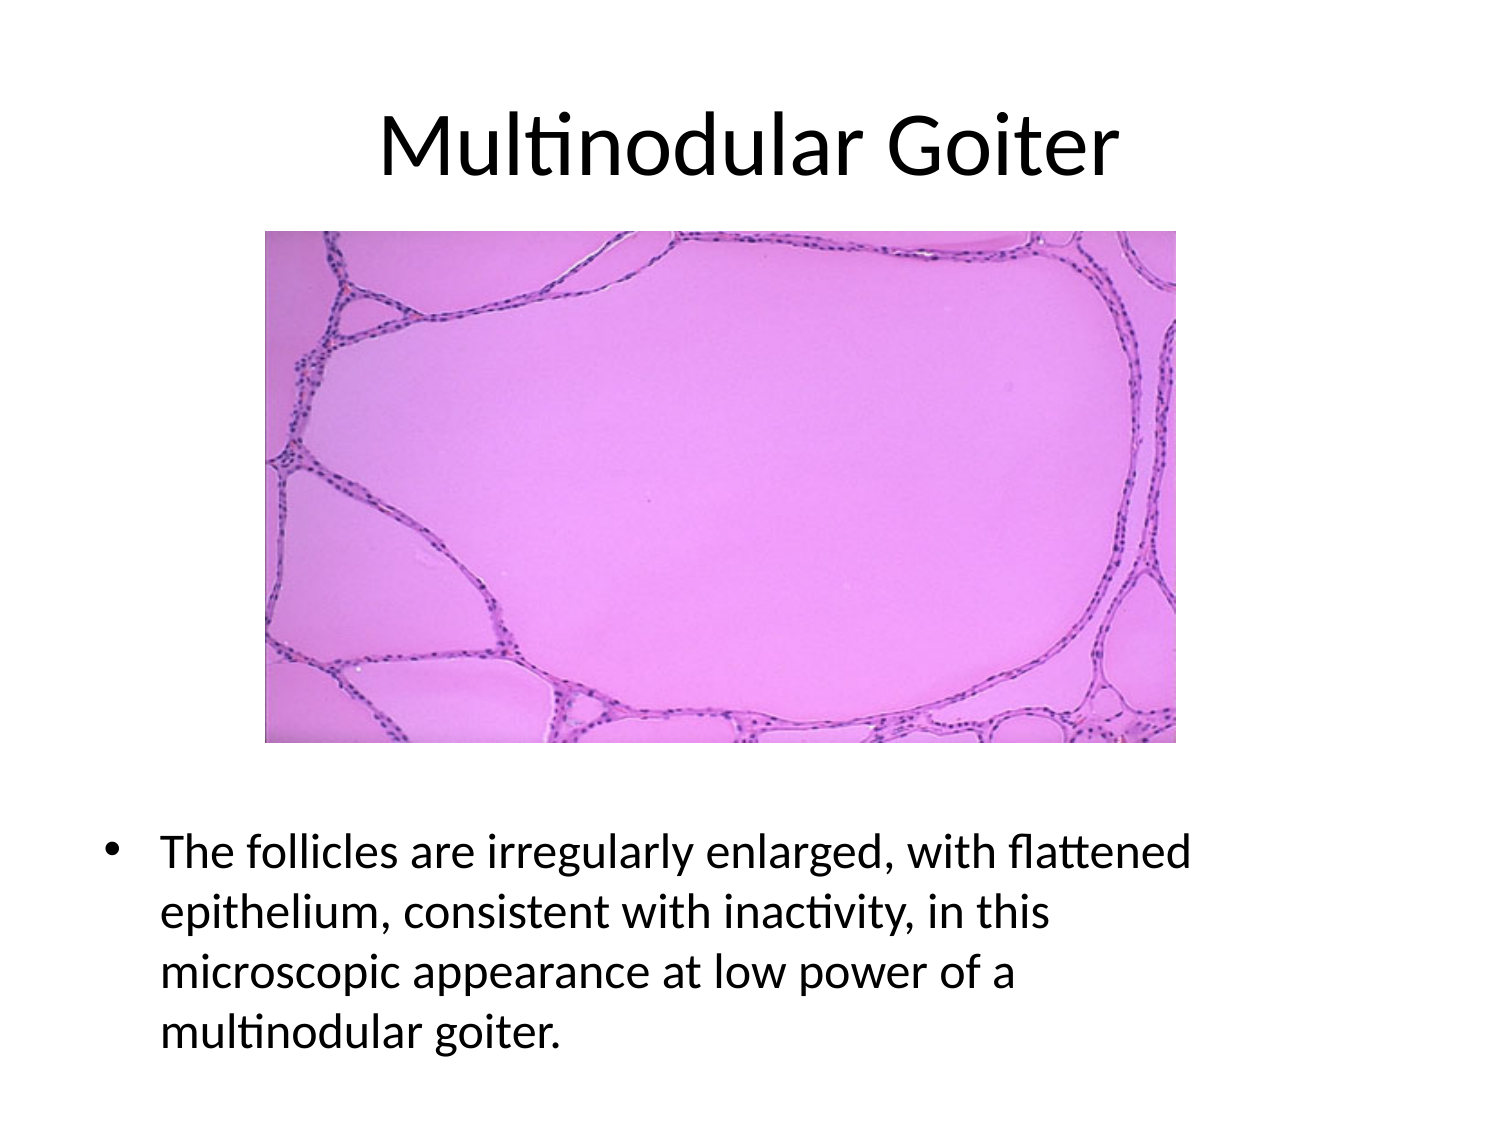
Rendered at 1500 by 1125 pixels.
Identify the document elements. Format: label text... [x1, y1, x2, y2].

list The follicles are irregularly enlarged, with flattened epithelium, consistent with inactivity, in this microscopic appearance at low power of a multinodular goiter. [88, 810, 1258, 1005]
title Multinodular Goiter [75, 45, 1425, 233]
picture [265, 231, 1176, 743]
